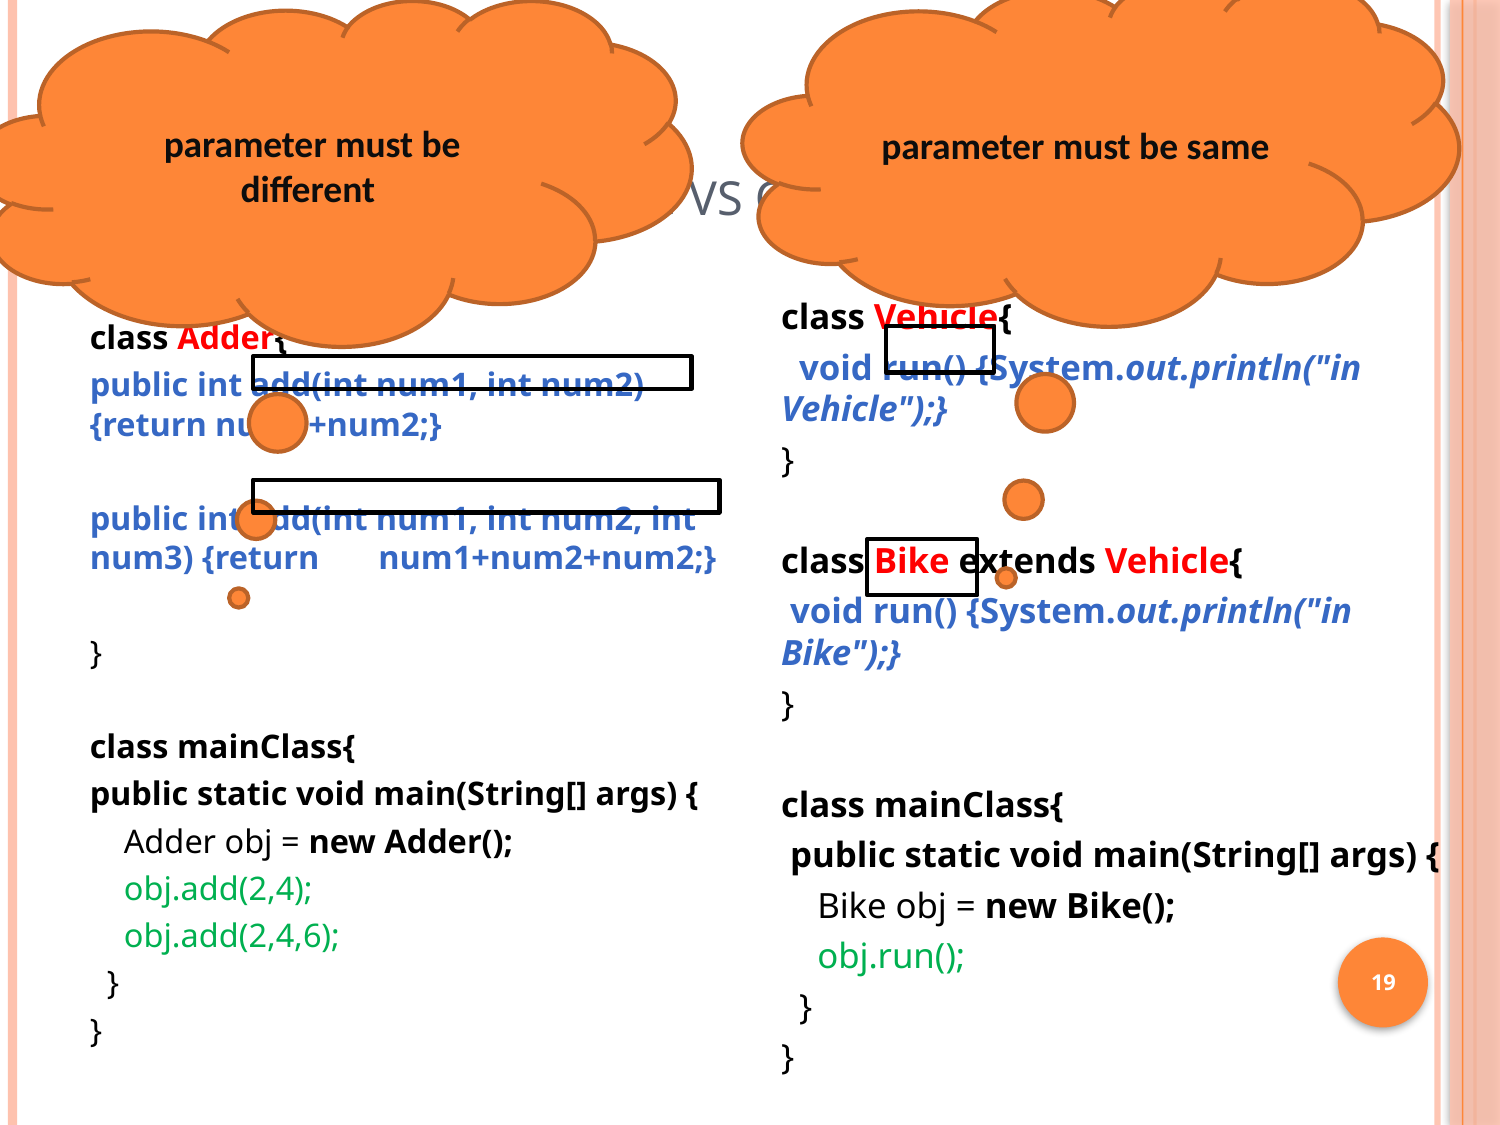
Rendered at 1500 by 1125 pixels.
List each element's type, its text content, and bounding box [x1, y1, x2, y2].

text_box parameter must be same [740, 0, 1462, 329]
text_box parameter must be different [0, 0, 694, 350]
text_box parameter must be same [994, 566, 1018, 590]
text_box parameter must be different [227, 586, 251, 610]
list class Adder{ public int add(int num1, int num2) {return num1+num2;} public int add(int num1, int num2, int num3) {return num1+num2+num2;} } class mainClass{ public static void main(String[] args) { Adder obj = new Adder(); obj.add(2,4); obj.add(2,4,6); } } [75, 262, 783, 1062]
text_box class Vehicle{ void run() {System.out.println("in Vehicle");} } class Bike extends Vehicle{ void run() {System.out.println("in Bike");} } class mainClass{ public static void main(String[] args) { Bike obj = new Bike(); obj.run(); } } [766, 287, 1482, 1087]
text_box [865, 537, 979, 597]
title Overloading vs Overriding [626, 45, 820, 233]
text_box [884, 324, 996, 375]
text_box [251, 478, 722, 515]
text_box parameter must be different [234, 499, 278, 542]
text_box parameter must be same [1014, 371, 1077, 434]
text_box parameter must be same [1002, 478, 1045, 521]
text_box [251, 354, 694, 391]
text_box parameter must be different [246, 391, 309, 454]
